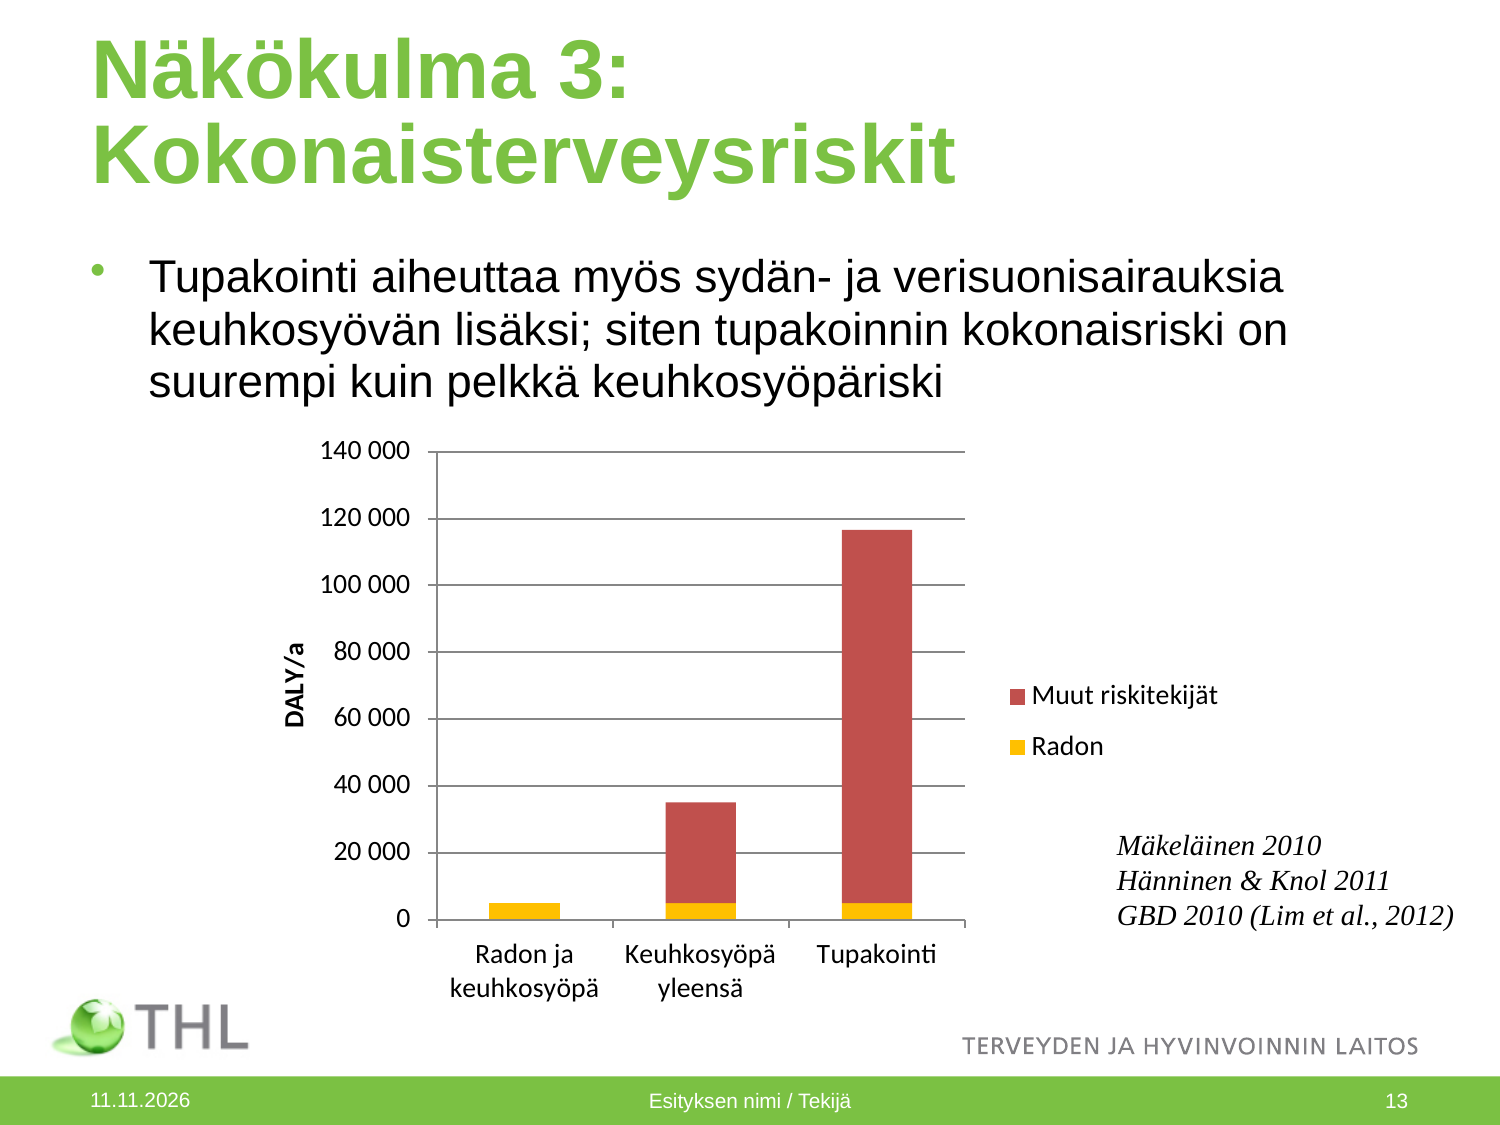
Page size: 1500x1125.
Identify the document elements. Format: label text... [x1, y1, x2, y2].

text_box Mäkeläinen 2010 Hänninen & Knol 2011 GBD 2010 (Lim et al., 2012) [1251, 819, 1470, 939]
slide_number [74, 1080, 255, 1118]
footer Esityksen nimi / Tekijä [253, 1082, 1245, 1118]
slide_number 13 [1245, 1082, 1424, 1118]
picture [24, 420, 1247, 1067]
list Tupakointi aiheuttaa myös sydän- ja verisuonisairauksia keuhkosyövän lisäksi; siten tupakoinnin kokonaisriski on suurempi kuin pelkkä keuhkosyöpäriski [74, 243, 1424, 965]
title Näkökulma 3: Kokonaisterveysriskit [76, 42, 1424, 209]
